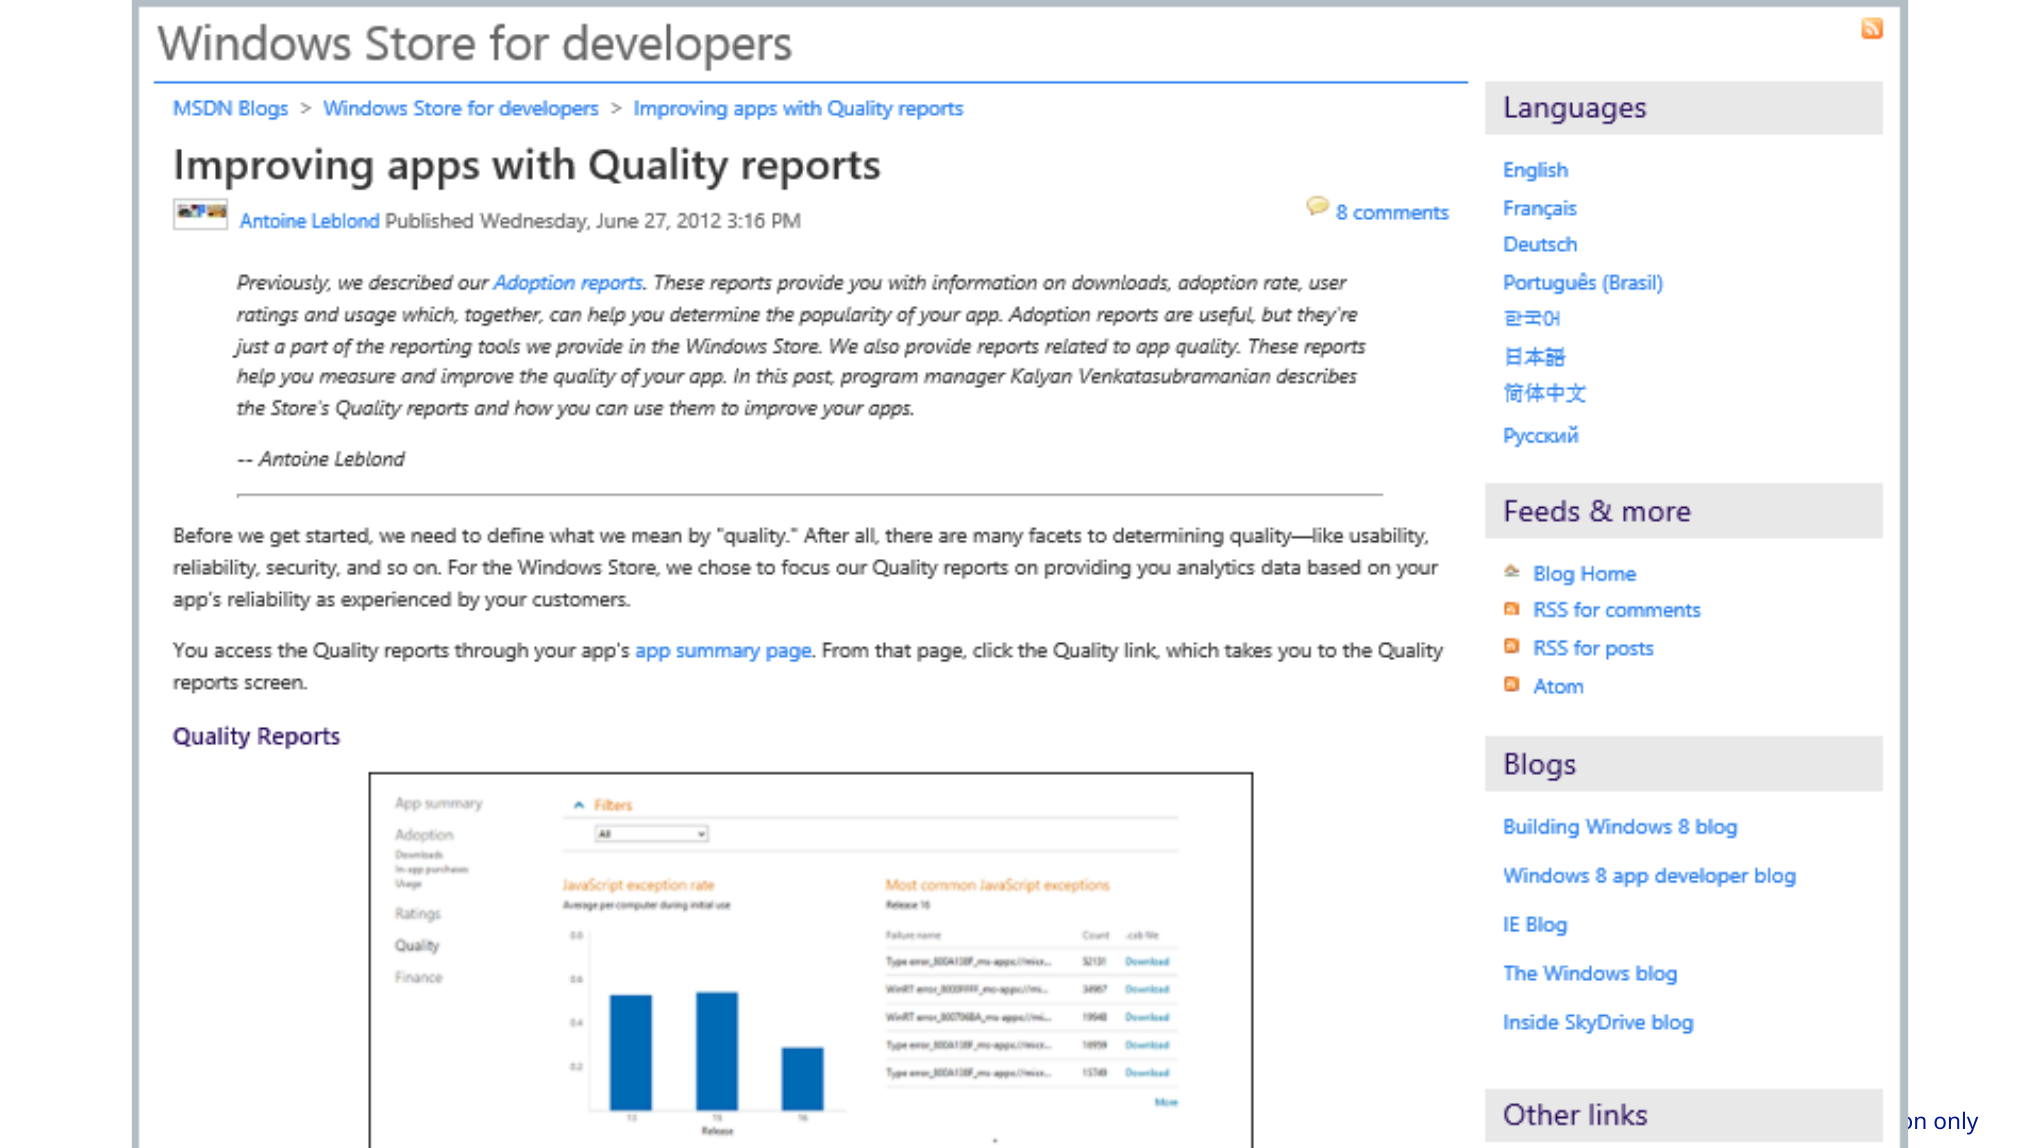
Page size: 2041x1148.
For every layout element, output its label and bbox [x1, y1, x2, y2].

picture [131, 0, 1909, 1148]
